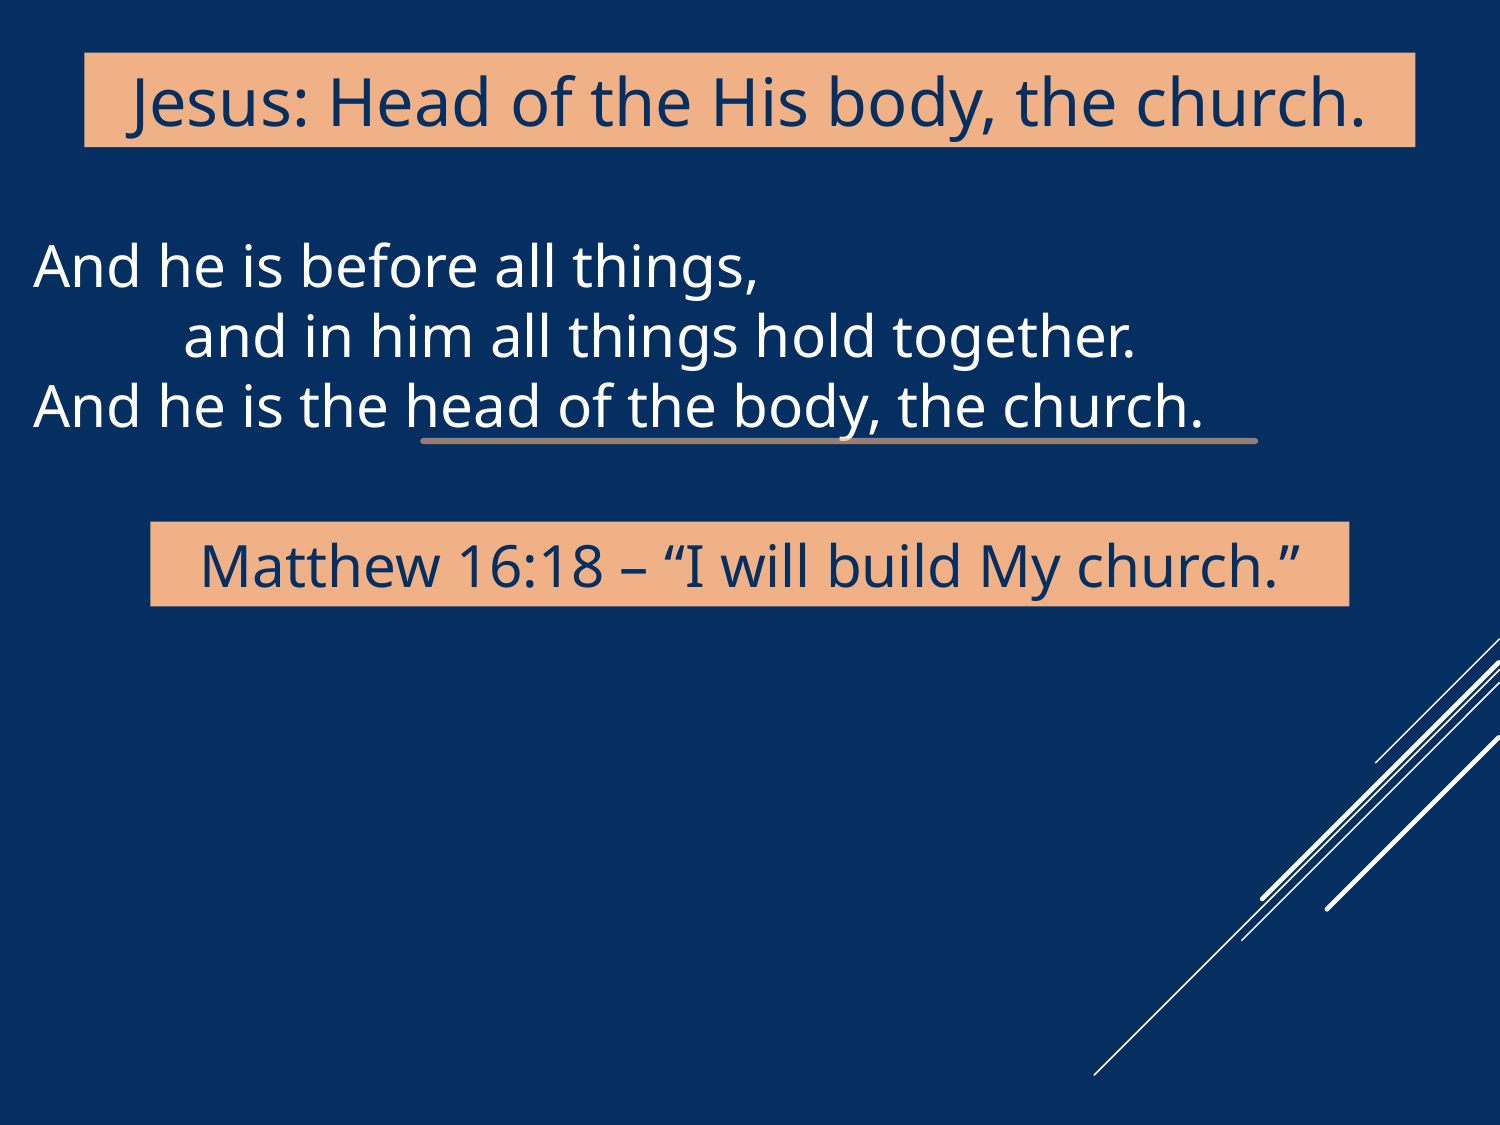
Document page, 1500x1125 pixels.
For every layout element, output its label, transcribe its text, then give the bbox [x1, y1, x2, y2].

text_box Matthew 16:18 – “I will build My church.” [150, 521, 1350, 607]
text_box And he is before all things, and in him all things hold together. And he is the head of the body, the church. [18, 221, 1441, 447]
text_box Jesus: Head of the His body, the church. [84, 52, 1416, 148]
